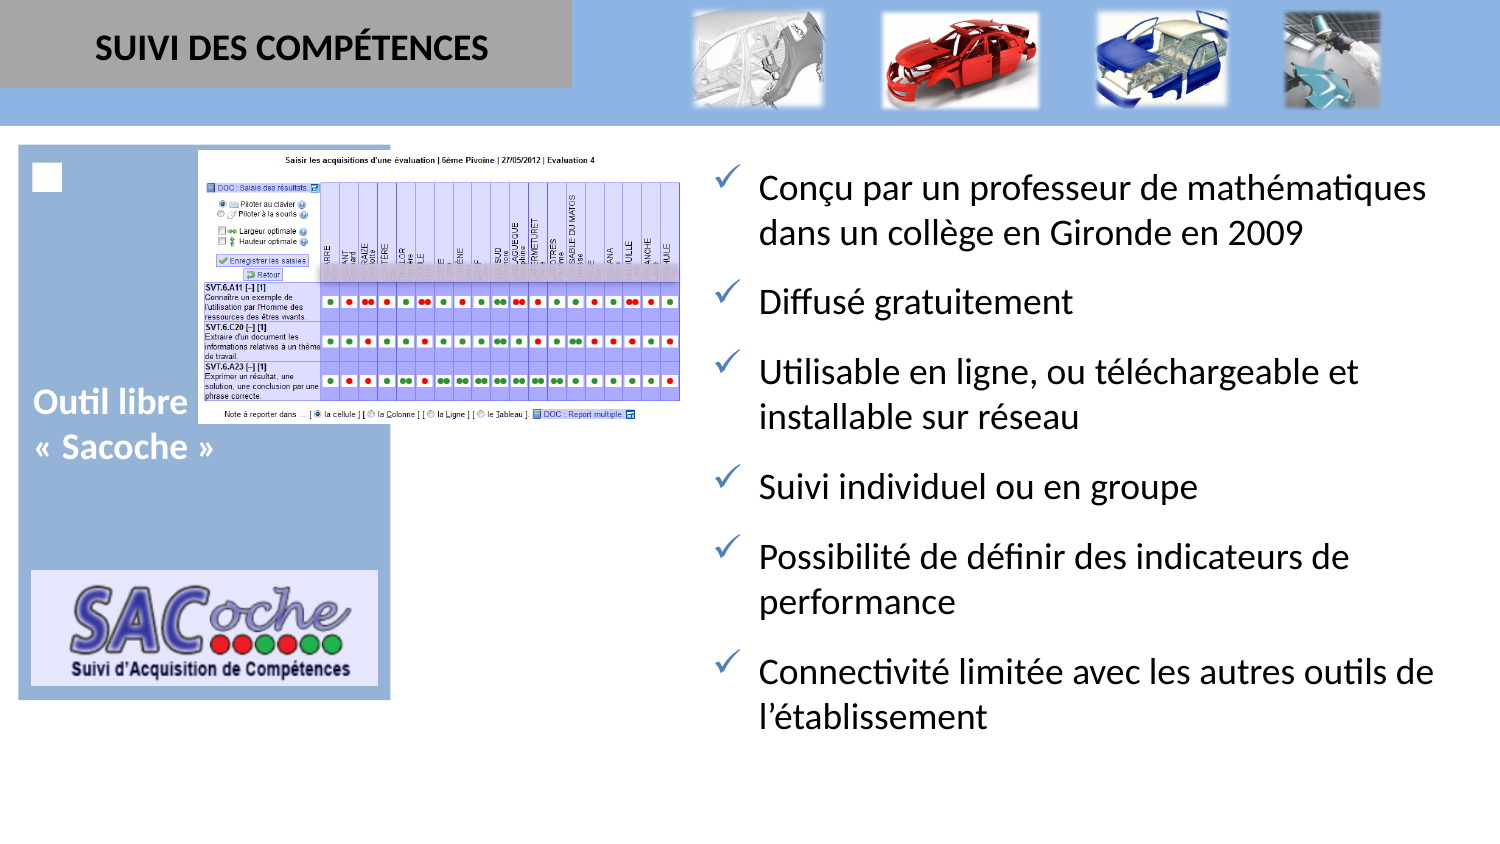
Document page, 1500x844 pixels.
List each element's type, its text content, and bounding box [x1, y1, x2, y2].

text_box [198, 150, 685, 425]
text_box SUIVI DES COMPÉTENCES [80, 15, 504, 76]
picture [884, 14, 1037, 107]
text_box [18, 144, 391, 701]
picture [1100, 14, 1224, 103]
text_box Conçu par un professeur de mathématiques dans un collège en Gironde en 2009 Diffusé gratuitement Utilisable en ligne, ou téléchargeable et installable sur réseau Suivi individuel ou en groupe Possibilité de définir des indicateurs de performance Connectivité limitée avec les autres outils de l’établissement [697, 155, 1500, 745]
picture [697, 14, 820, 104]
picture [31, 570, 378, 687]
